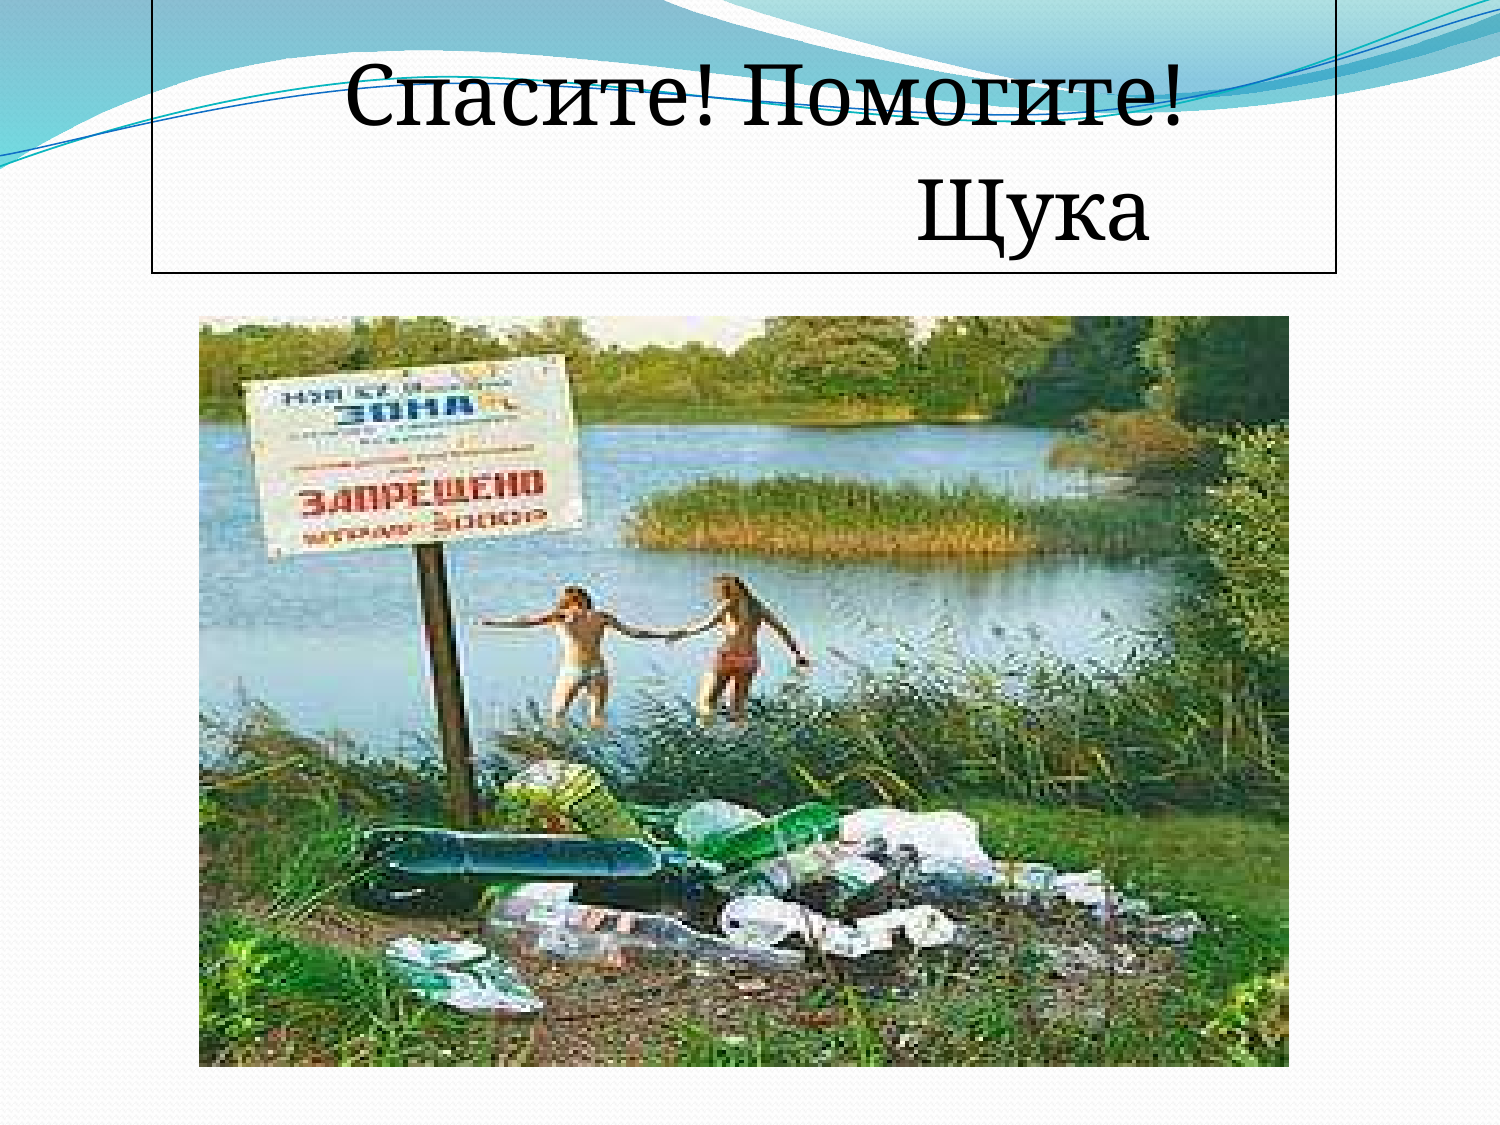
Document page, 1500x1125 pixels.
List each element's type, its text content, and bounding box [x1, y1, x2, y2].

picture [198, 316, 1290, 1067]
table_header Спасите! Помогите! Щука [153, 0, 1335, 272]
